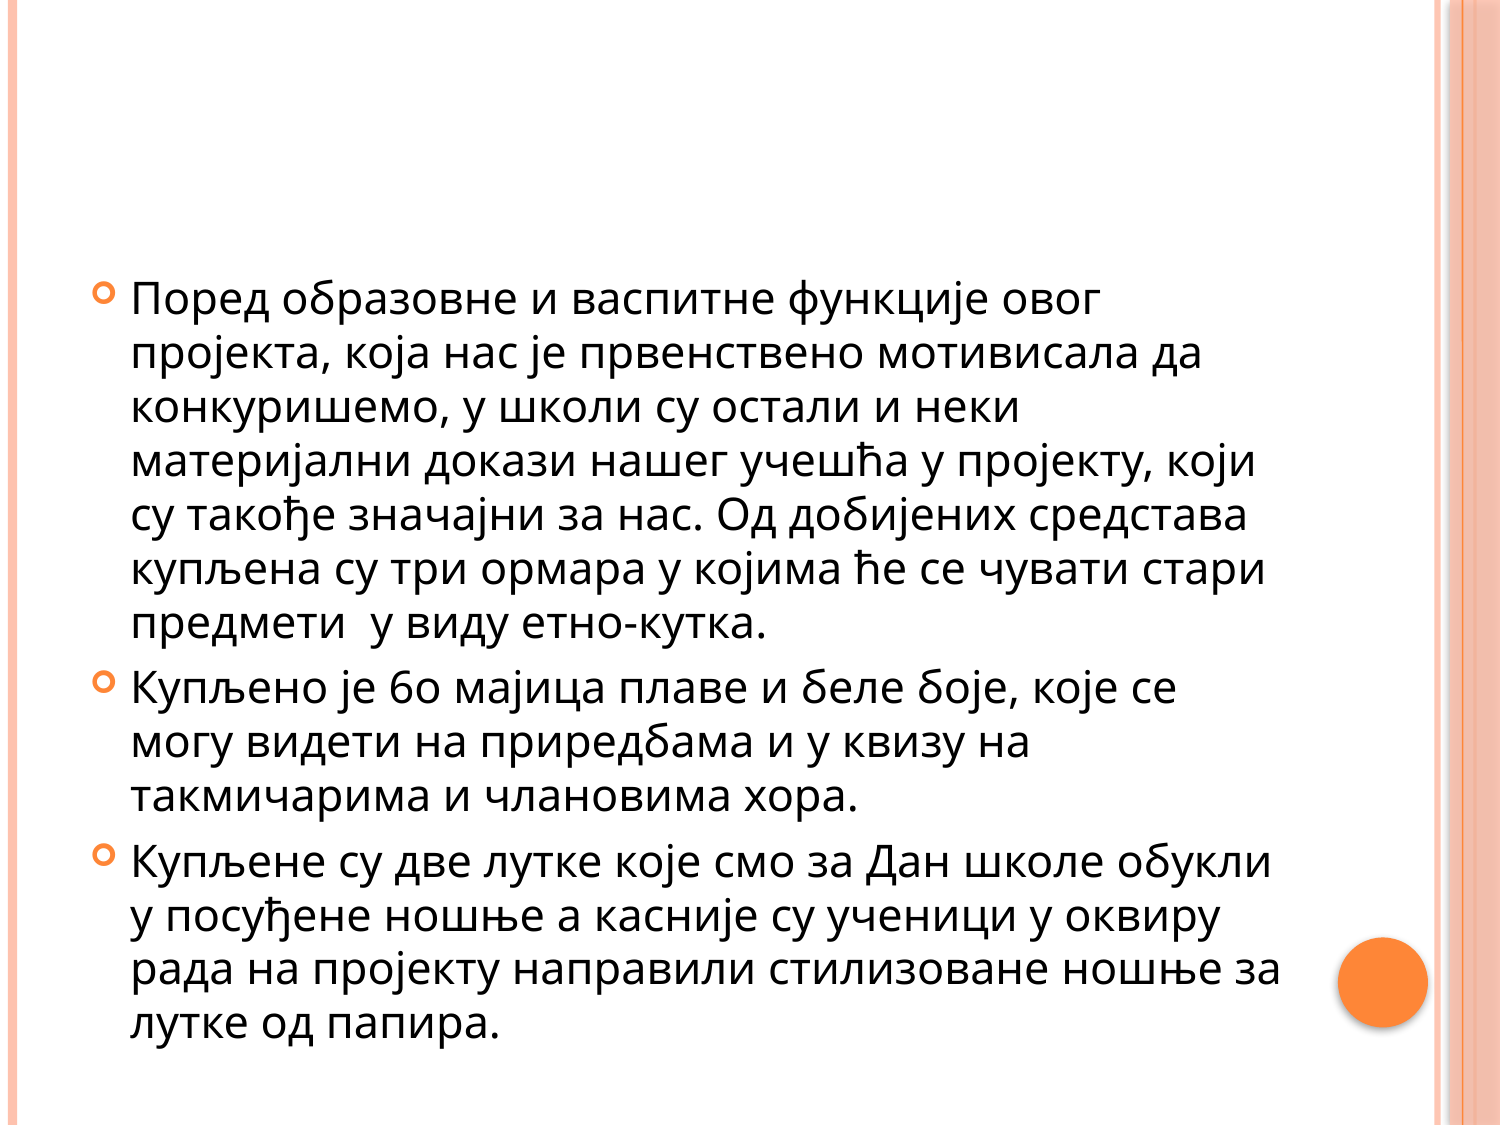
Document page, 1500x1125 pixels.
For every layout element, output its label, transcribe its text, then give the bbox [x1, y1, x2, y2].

list Поред образовне и васпитне функције овог пројекта, која нас је првенствено мотивисала да конкуришемо, у школи су остали и неки материјални докази нашег учешћа у пројекту, који су такође значајни за нас. Од добијених средстава купљена су три ормара у којима ће се чувати стари предмети у виду етно-кутка. Купљено је 6о мајица плаве и беле боје, које се могу видети на приредбама и у квизу на такмичарима и члановима хора. Купљене су две лутке које смо за Дан школе обукли у посуђене ношње а касније су ученици у оквиру рада на пројекту направили стилизоване ношње за лутке од папира. [75, 262, 1300, 1062]
